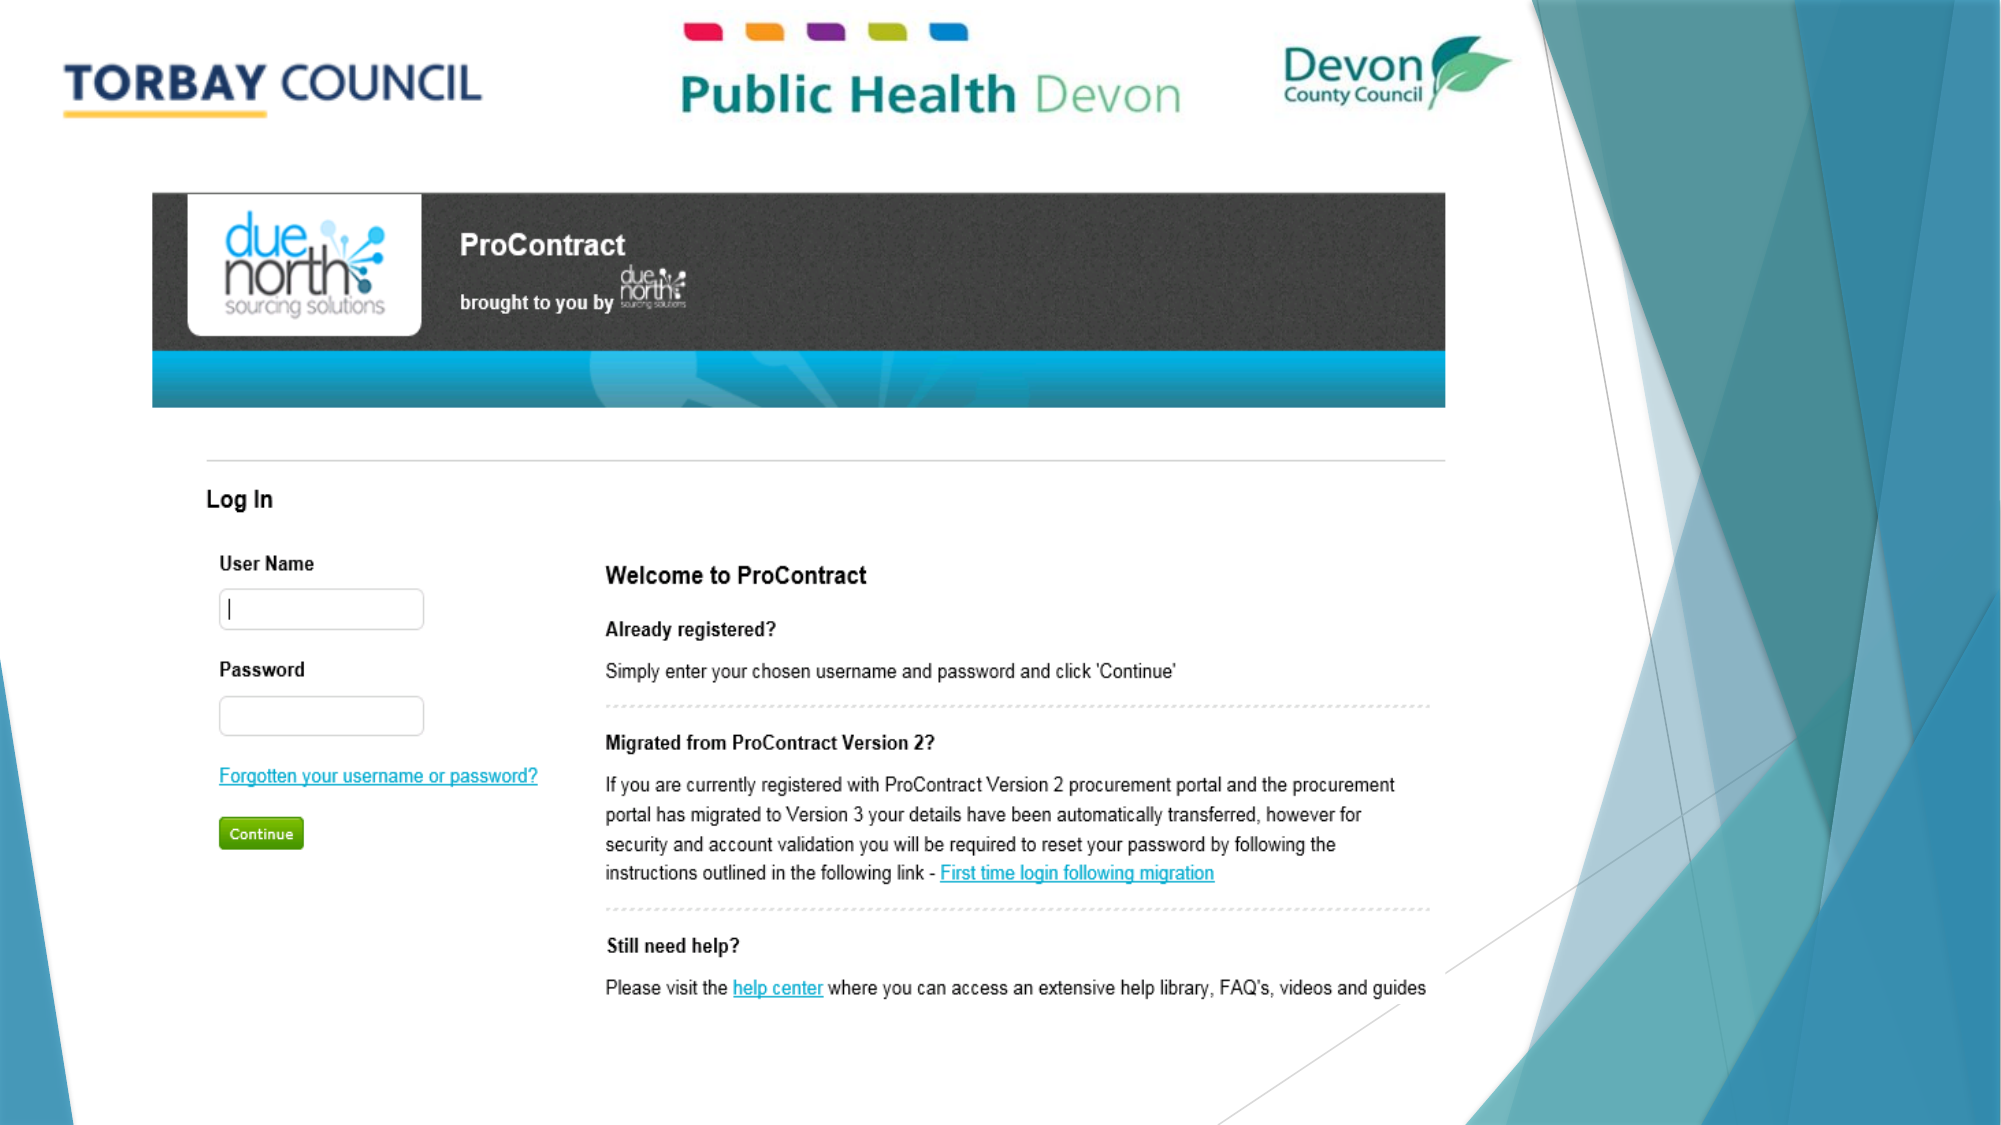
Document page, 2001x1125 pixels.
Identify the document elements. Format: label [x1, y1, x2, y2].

picture [47, 37, 507, 149]
picture [624, 10, 1528, 134]
picture [151, 190, 1446, 1004]
